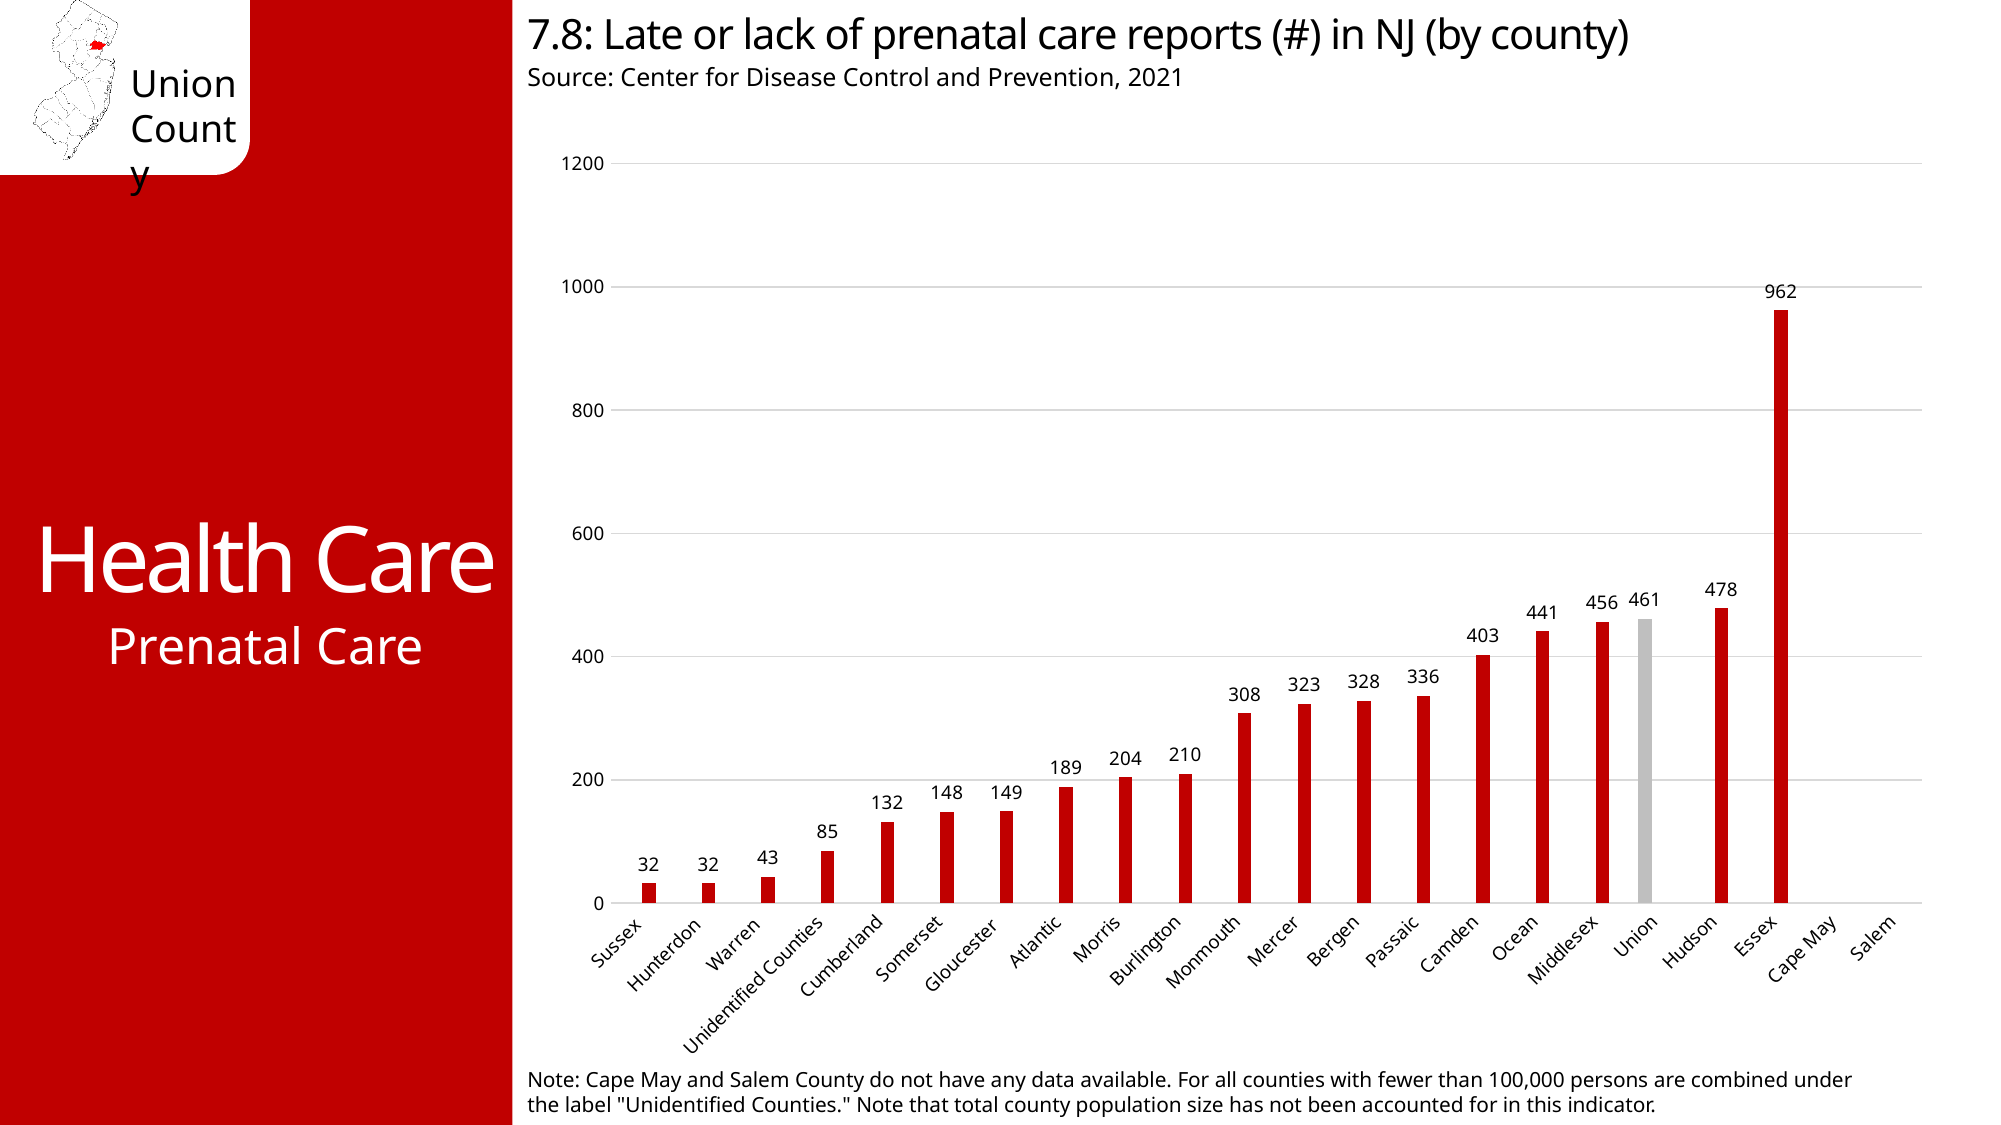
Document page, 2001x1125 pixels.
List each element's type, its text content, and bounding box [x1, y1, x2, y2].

text_box Source: Center for Disease Control and Prevention, 2021 [512, 53, 1891, 99]
text_box Note: Cape May and Salem County do not have any data available. For all counties with fewer than 100,000 persons are combined under the label "Unidentified Counties." Note that total county population size has not been accounted for in this indicator. [512, 1059, 1891, 1124]
text_box Prenatal Care [9, 607, 523, 683]
picture [33, 0, 118, 112]
chart [532, 130, 1951, 1080]
text_box 7.8: Late or lack of prenatal care reports (#) in NJ (by county) [512, 0, 1992, 65]
text_box Health Care [0, 112, 533, 1013]
